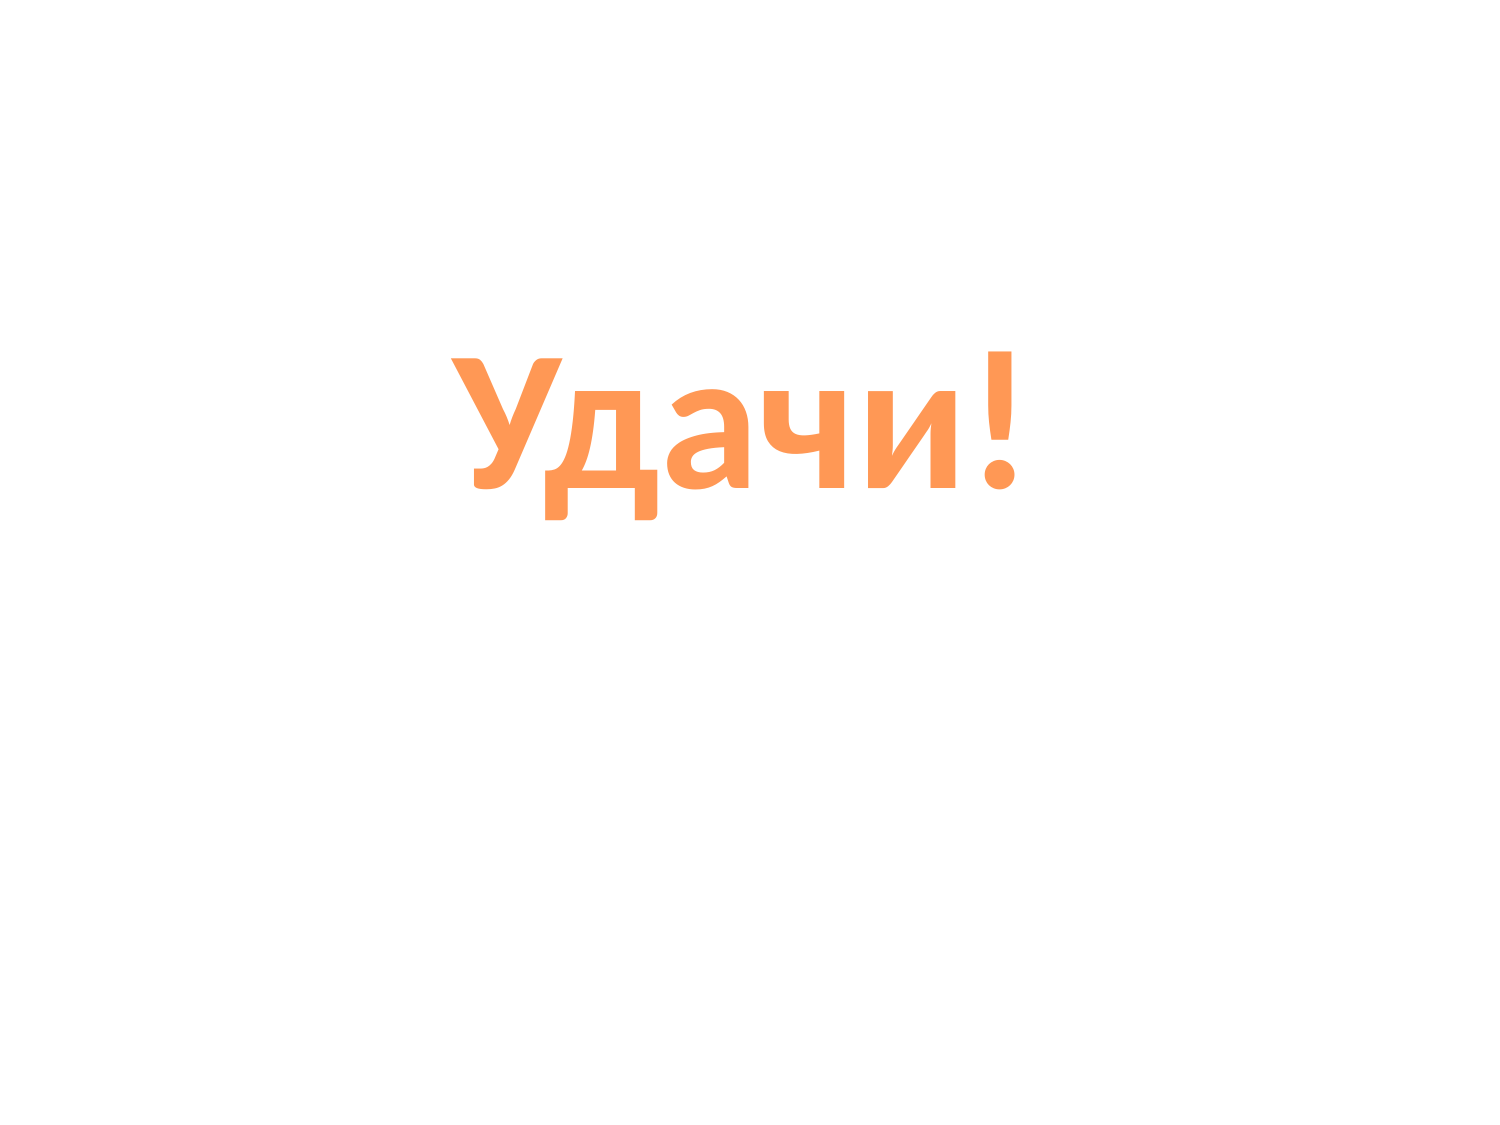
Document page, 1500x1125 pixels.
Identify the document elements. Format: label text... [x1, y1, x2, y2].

title Удачи! [105, 281, 1381, 505]
